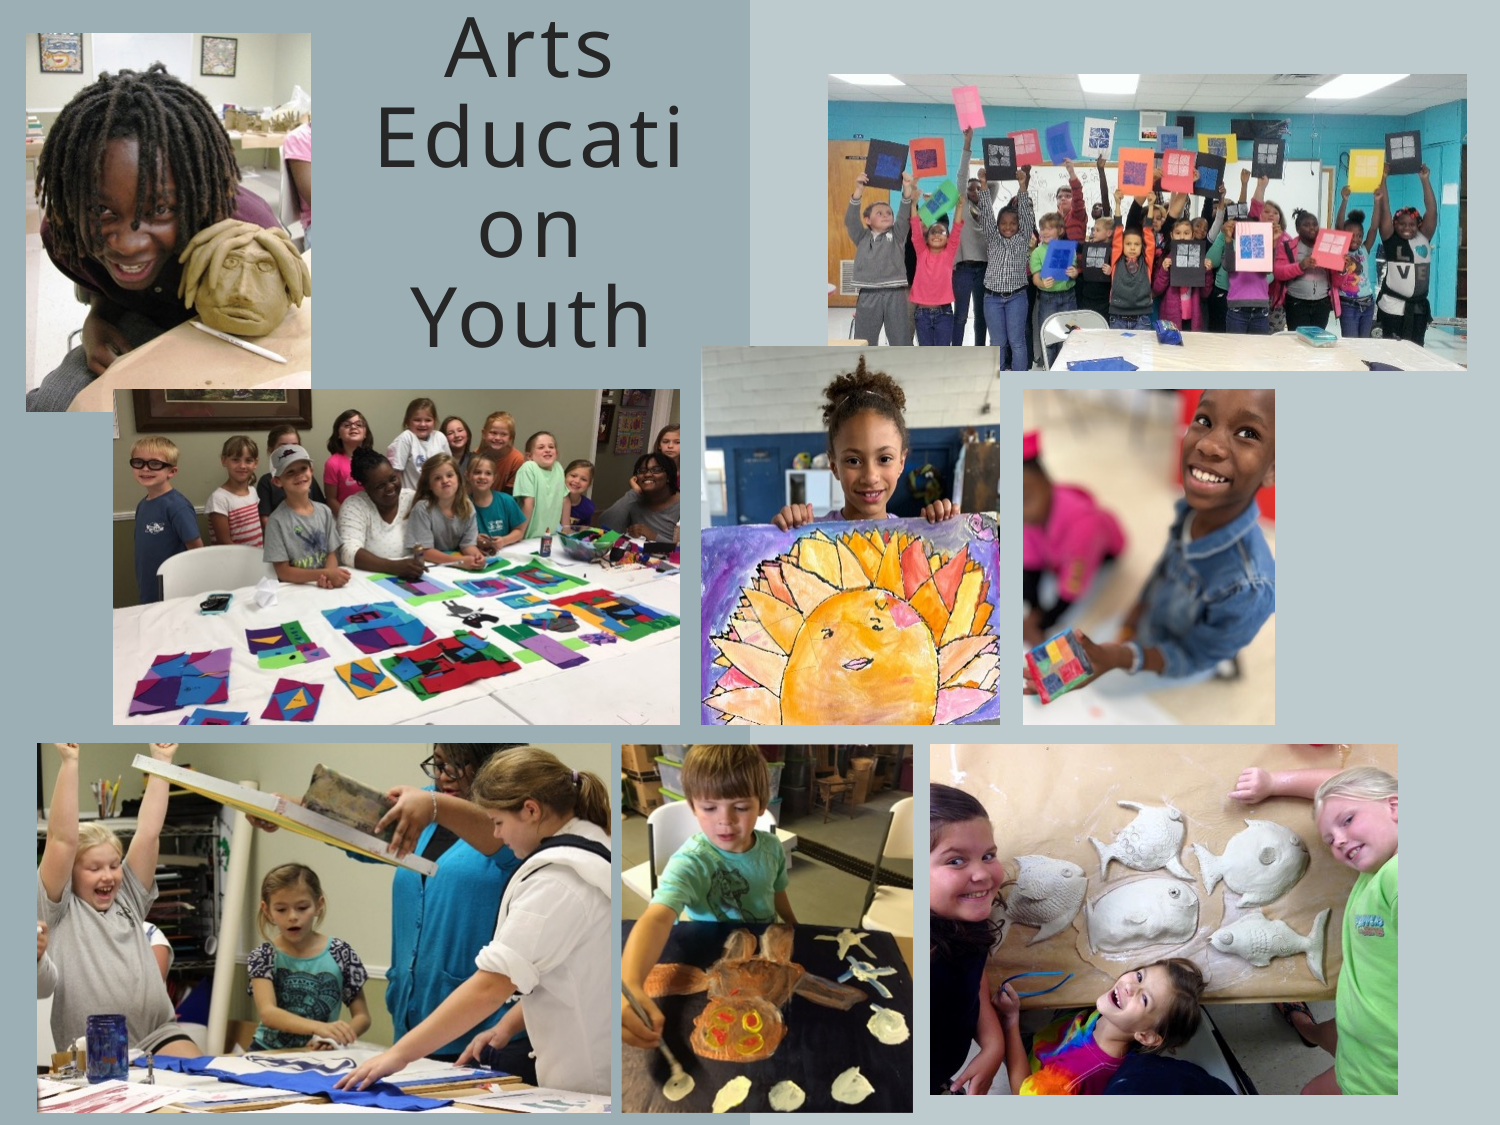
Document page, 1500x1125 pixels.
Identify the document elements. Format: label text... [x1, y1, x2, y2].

title Arts Education Youth [336, 105, 728, 266]
picture [1023, 389, 1275, 725]
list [828, 74, 1467, 371]
picture [37, 743, 1398, 1113]
picture [26, 33, 680, 725]
picture [701, 346, 1000, 725]
